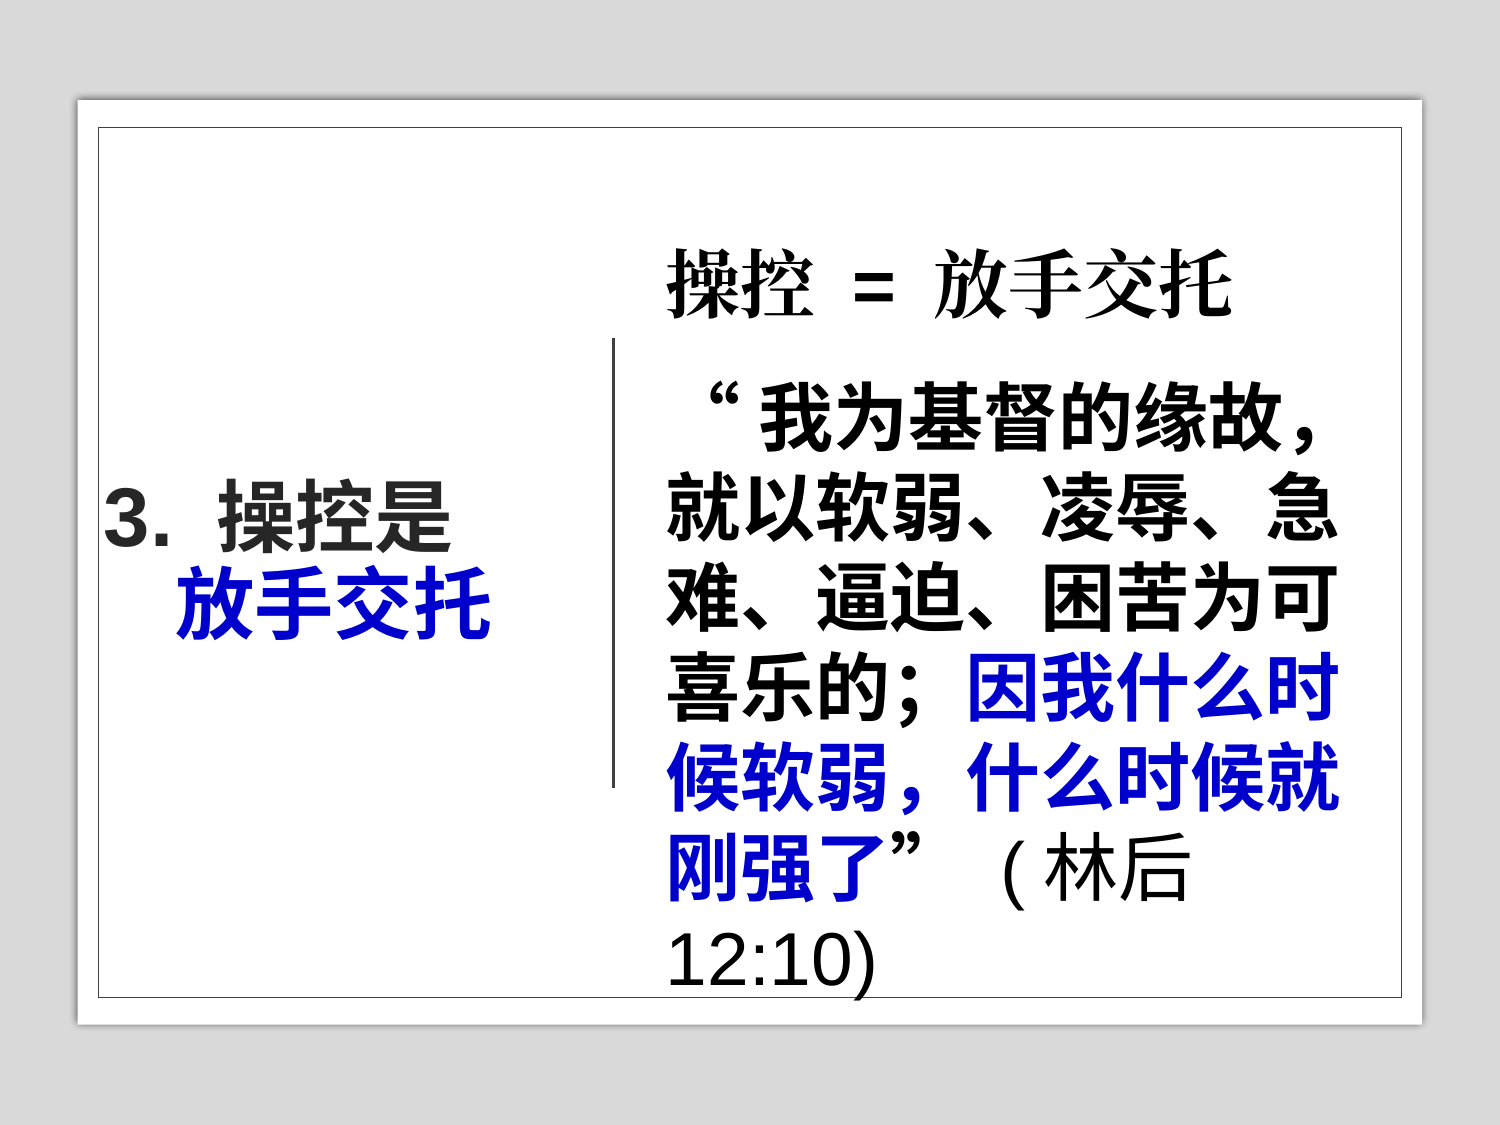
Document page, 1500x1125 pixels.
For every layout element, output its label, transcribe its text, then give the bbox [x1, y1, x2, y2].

text_box [77, 100, 1423, 1025]
text_box 操控 = 放手交托 [650, 229, 1500, 335]
text_box “我为基督的缘故，就以软弱、凌辱、急难、逼迫、困苦为可喜乐的；因我什么时候软弱，什么时候就刚强了” (林后 12:10) [650, 362, 1401, 1008]
text_box [0, 0, 1500, 1125]
title 3. 操控是 放手交托 [88, 233, 598, 892]
text_box [98, 127, 1402, 998]
